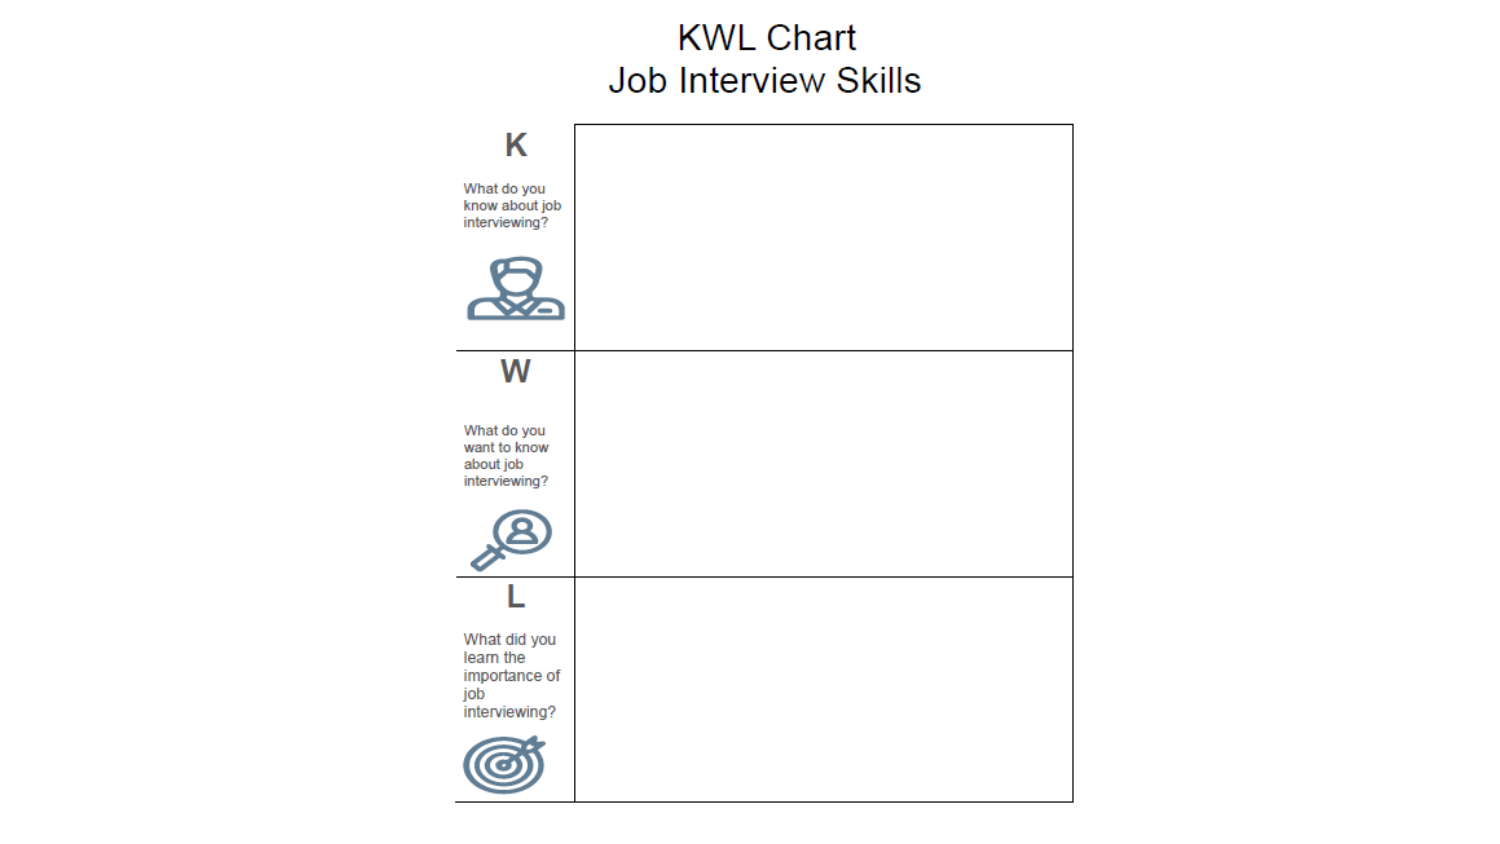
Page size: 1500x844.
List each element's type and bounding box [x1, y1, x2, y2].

picture [419, 14, 1110, 830]
